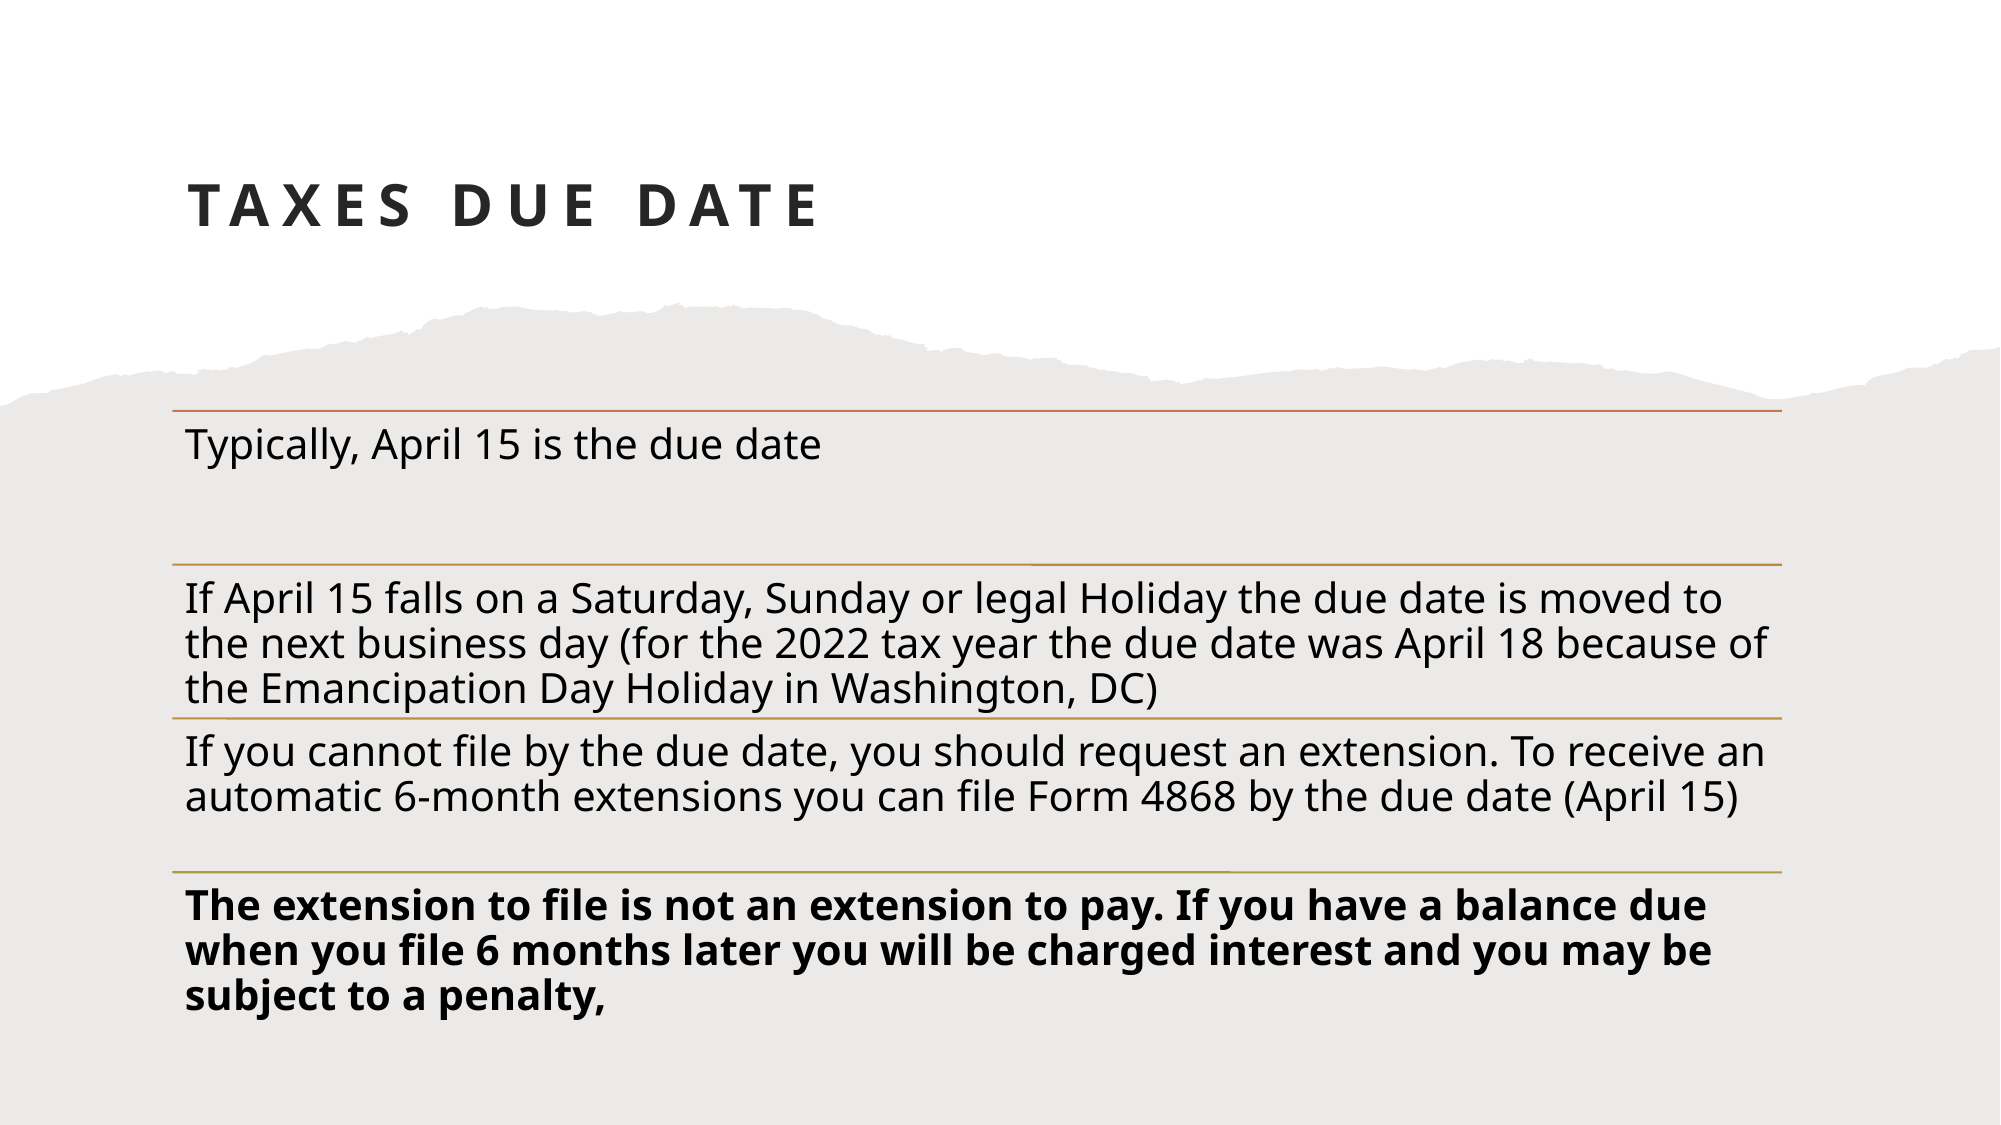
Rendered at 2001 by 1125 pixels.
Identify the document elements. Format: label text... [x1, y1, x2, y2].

text_box [0, 301, 2000, 1125]
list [172, 410, 1782, 1026]
title taxes due date [172, 99, 1782, 300]
text_box [0, 0, 2000, 404]
